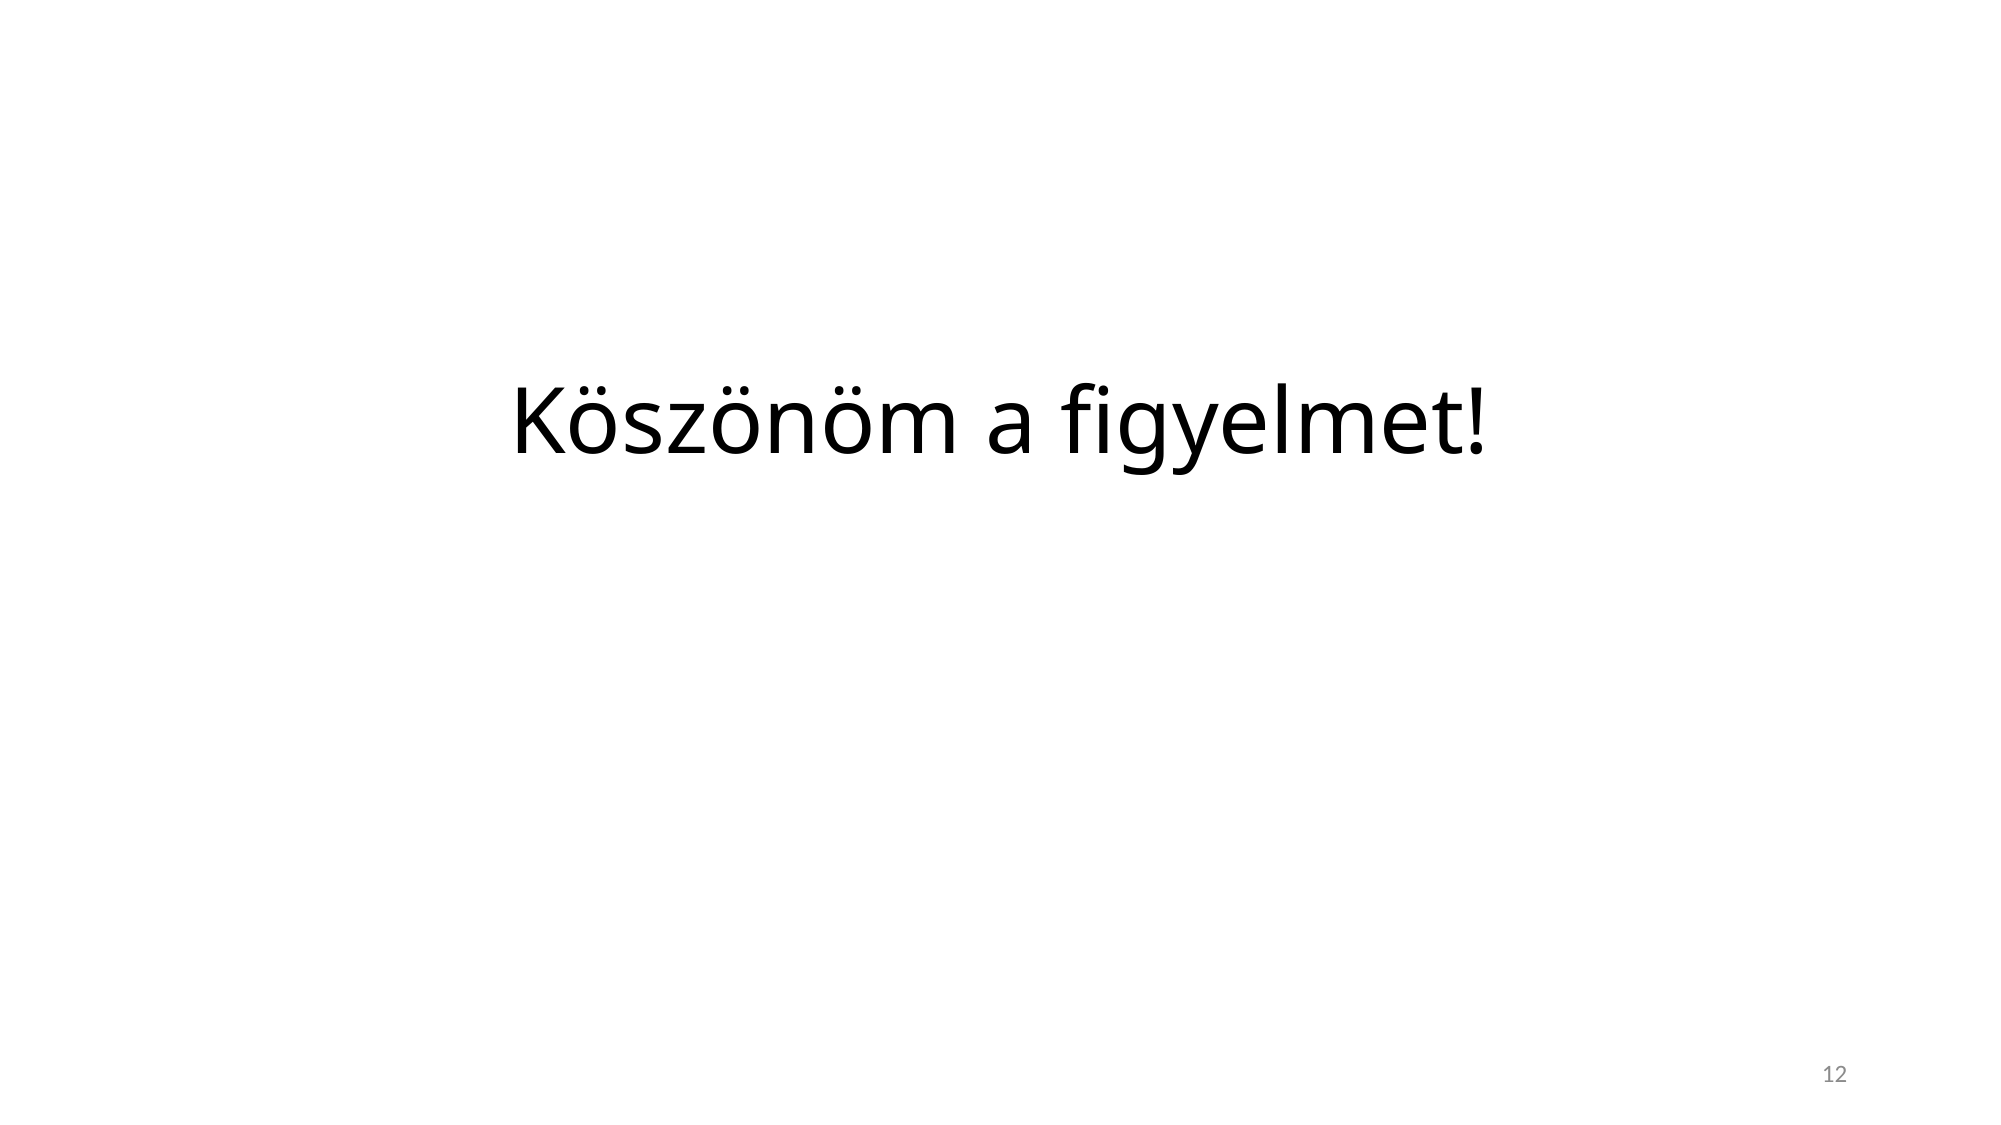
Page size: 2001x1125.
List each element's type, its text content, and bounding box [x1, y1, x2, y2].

title Köszönöm a figyelmet! [137, 315, 1863, 533]
slide_number 12 [1412, 1042, 1863, 1103]
